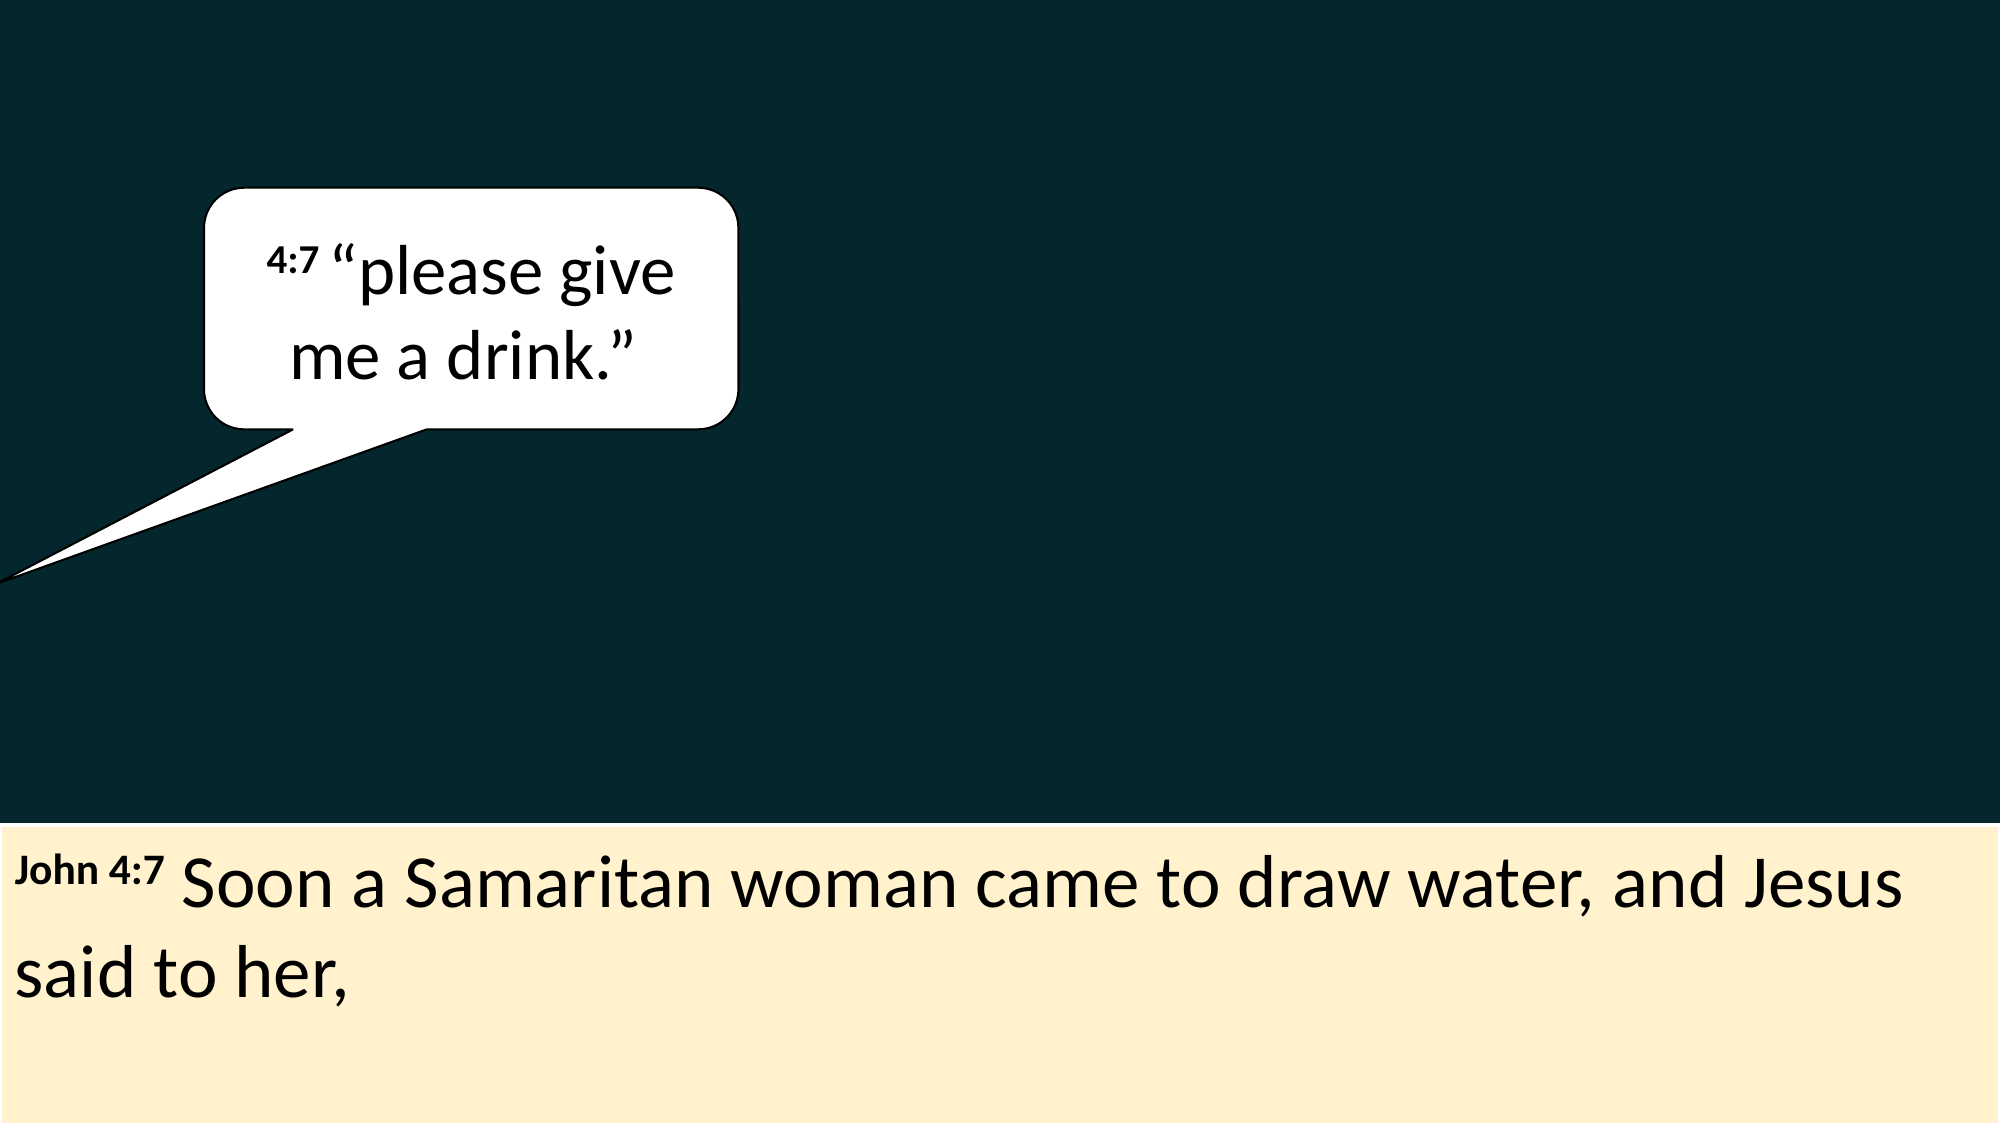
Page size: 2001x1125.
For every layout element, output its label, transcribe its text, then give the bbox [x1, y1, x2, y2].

text_box 4:7 “please give me a drink.” [0, 186, 740, 584]
text_box John 4:7 Soon a Samaritan woman came to draw water, and Jesus said to her, [0, 824, 2000, 1125]
